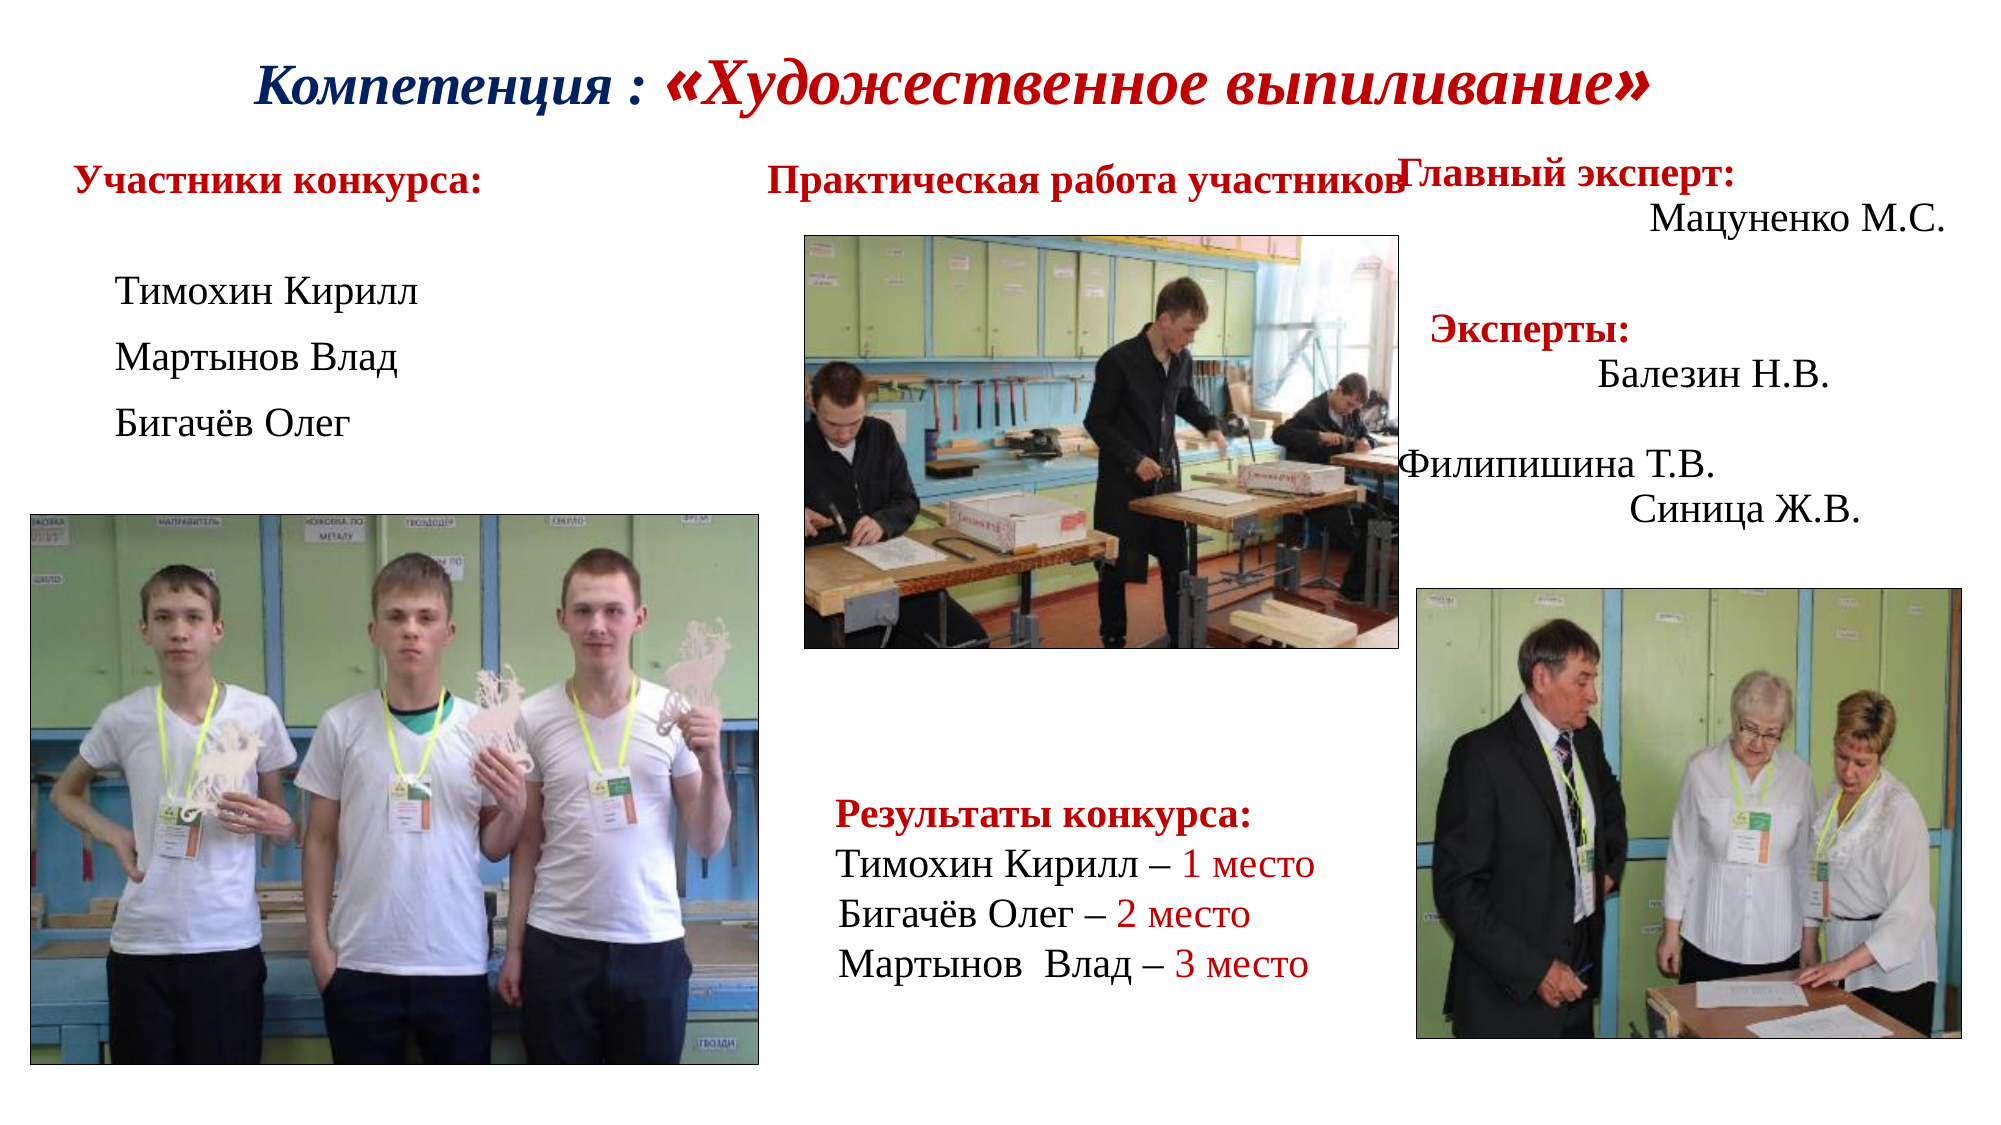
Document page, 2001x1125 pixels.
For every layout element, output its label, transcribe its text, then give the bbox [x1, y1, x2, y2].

text_box Результаты конкурса: Тимохин Кирилл – 1 место Бигачёв Олег – 2 место Мартынов Влад – 3 место [758, 778, 1365, 993]
picture [804, 235, 1398, 649]
picture [1416, 588, 1961, 1039]
picture [30, 514, 758, 1065]
list Главный эксперт: Мацуненко М.С. Эксперты: Балезин Н.В. Филипишина Т.В. Синица Ж.В. [1381, 70, 1994, 871]
list Участники конкурса: Практическая работа участников Тимохин Кирилл Мартынов Влад Бигачёв Олег [25, 149, 1427, 760]
title Компетенция : «Художественное выпиливание» [239, 0, 1722, 127]
